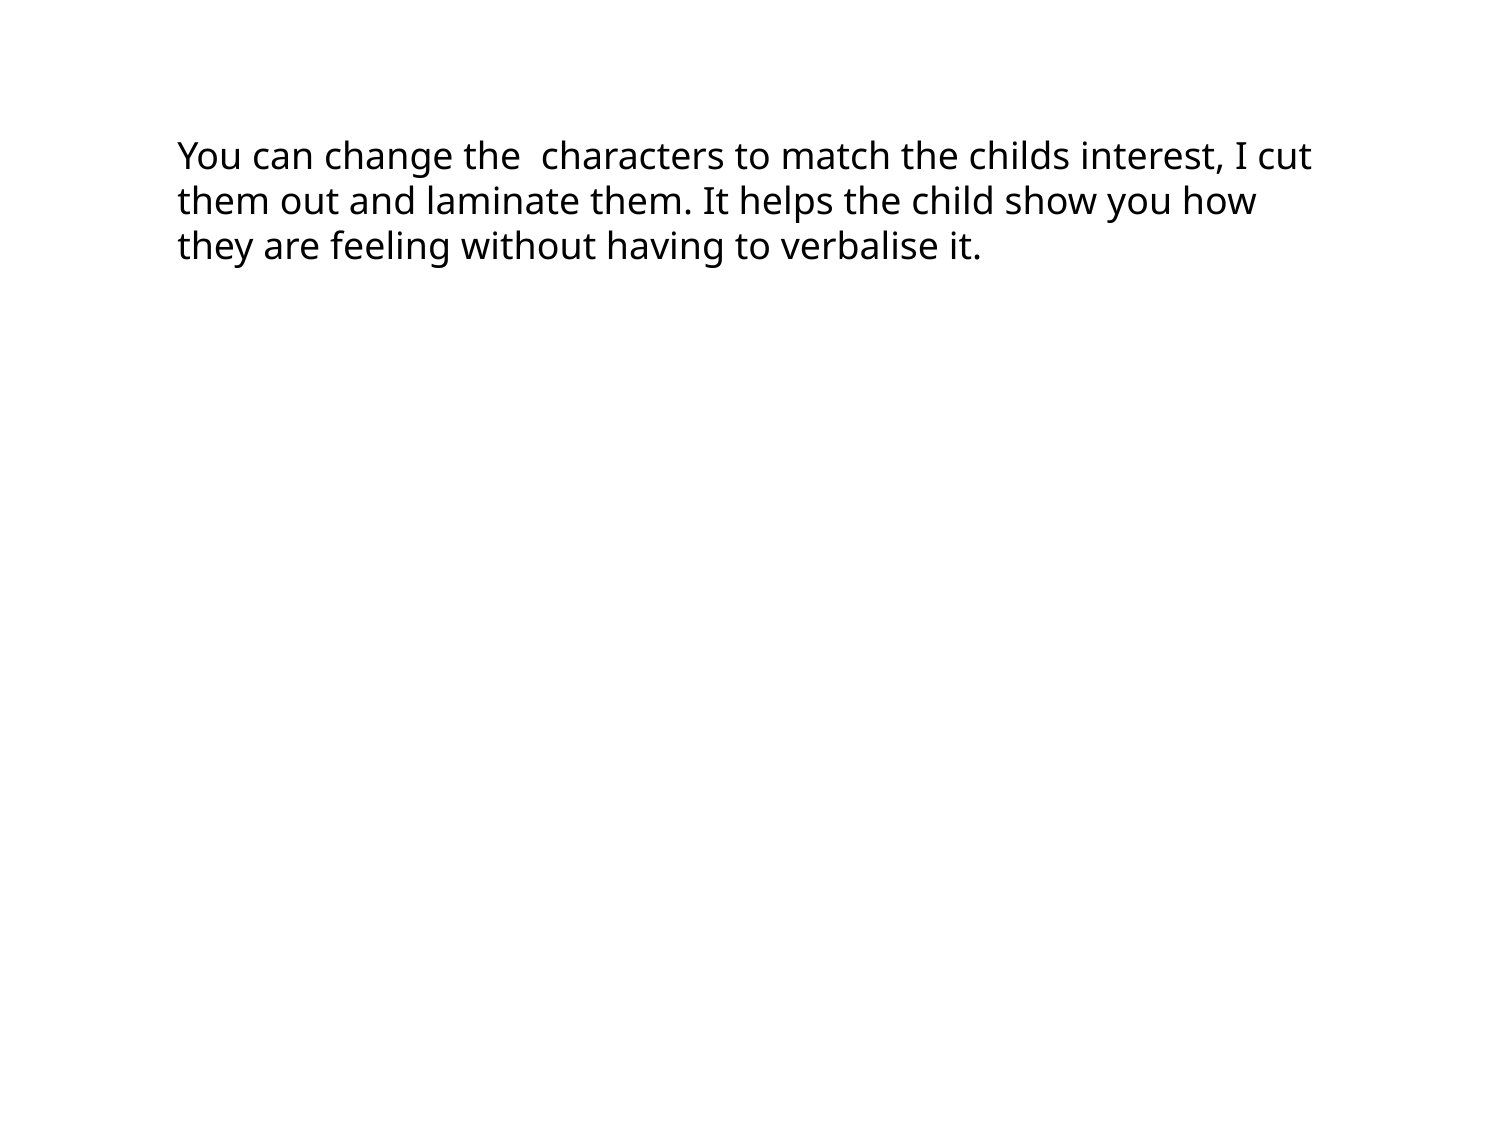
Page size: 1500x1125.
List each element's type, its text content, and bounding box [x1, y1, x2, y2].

text_box You can change the characters to match the childs interest, I cut them out and laminate them. It helps the child show you how they are feeling without having to verbalise it. [162, 124, 1338, 275]
